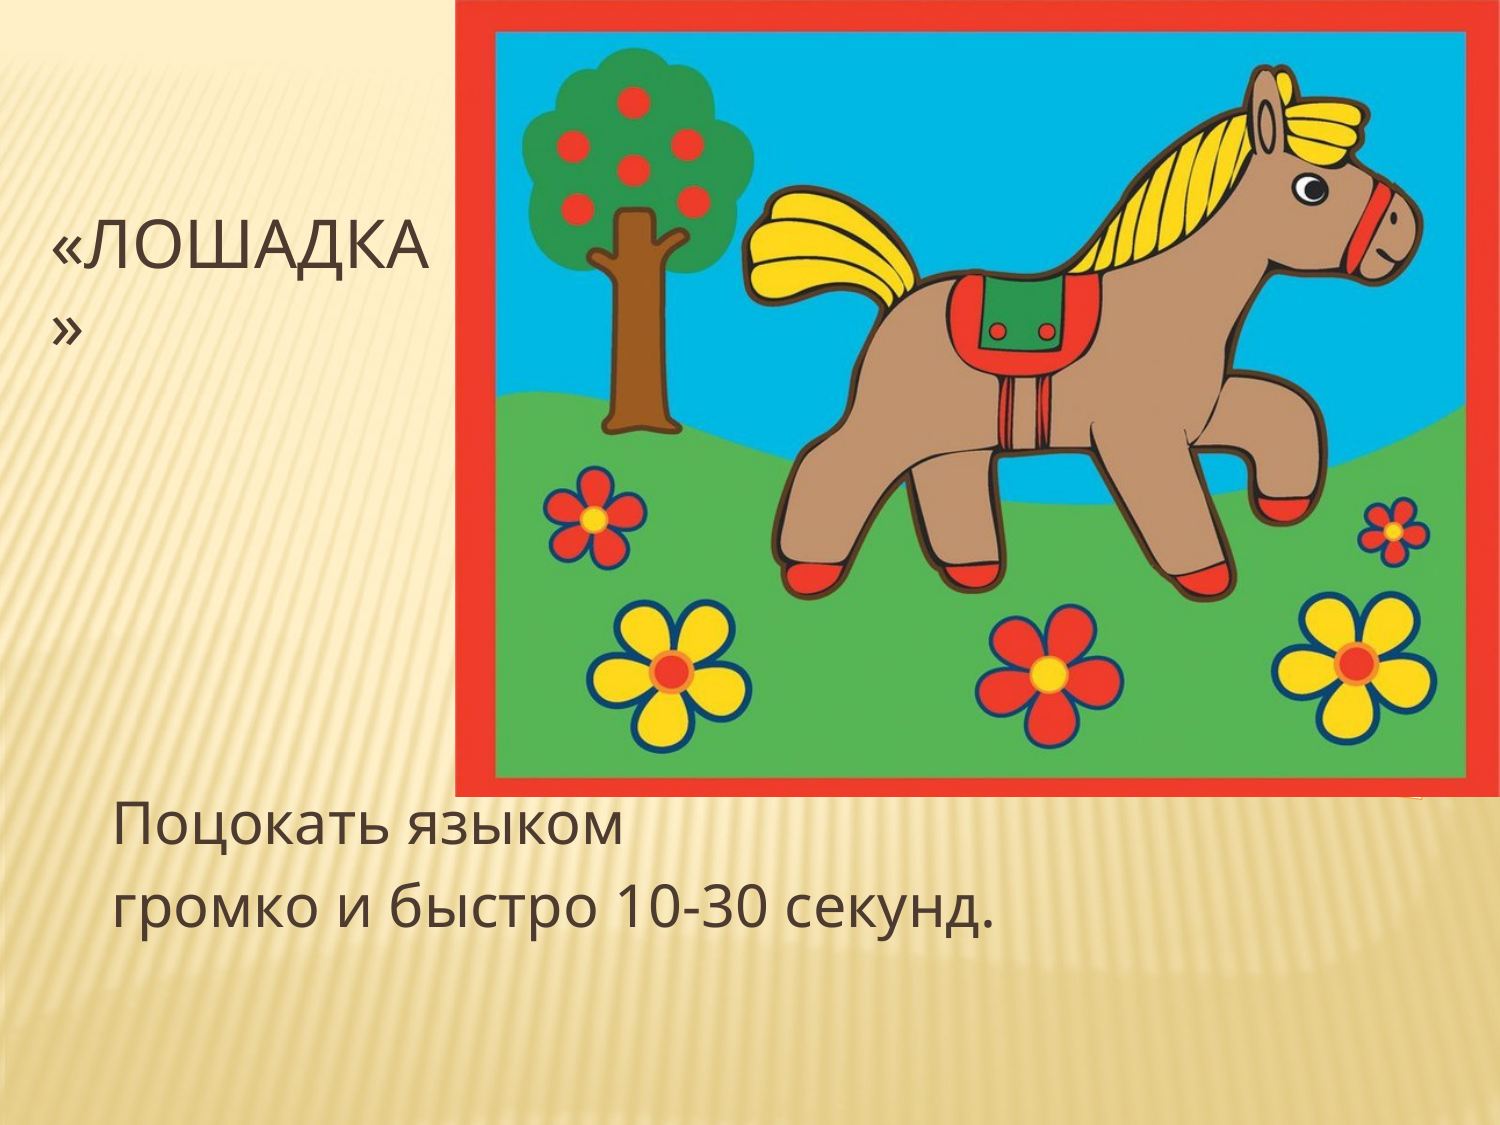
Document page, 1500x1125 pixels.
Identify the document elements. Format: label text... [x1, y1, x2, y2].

list Поцокать языком громко и быстро 10-30 секунд. [93, 785, 1032, 998]
picture [455, 0, 1500, 798]
title «Лошадка» [35, 193, 445, 453]
